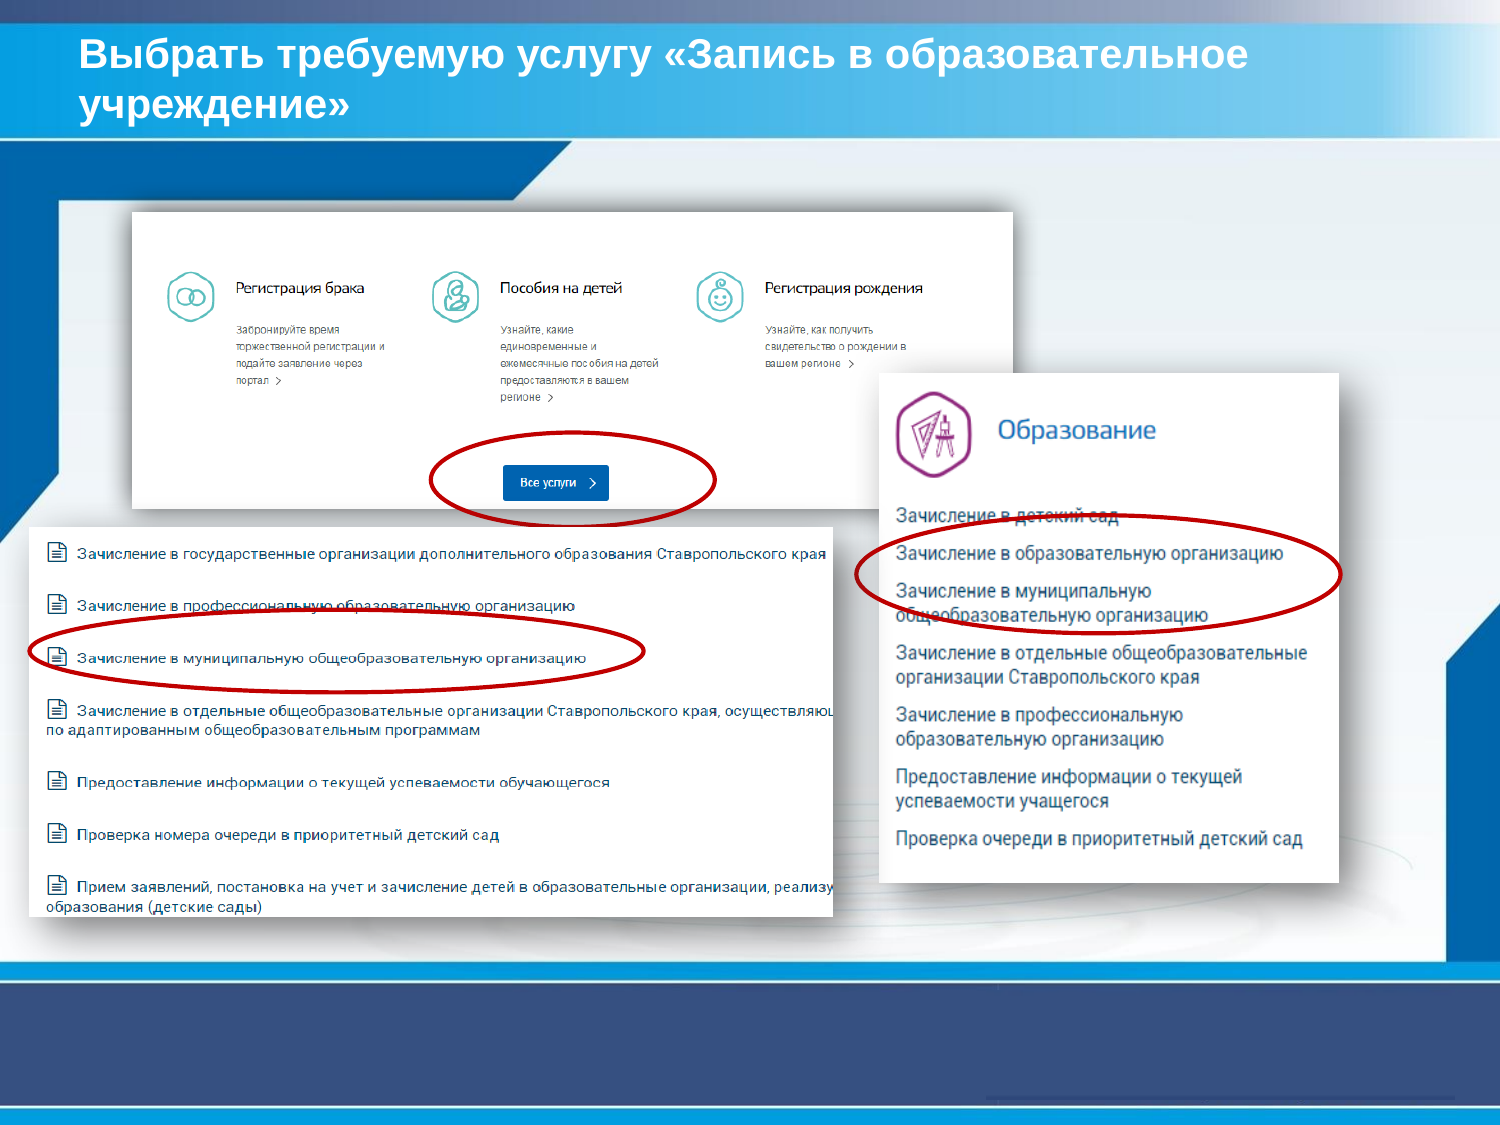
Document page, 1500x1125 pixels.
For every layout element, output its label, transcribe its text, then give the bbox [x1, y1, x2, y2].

text_box Выбрать требуемую услугу «Запись в образовательное учреждение» [63, 18, 1387, 134]
picture [0, 979, 1500, 1111]
picture [0, 0, 1500, 963]
